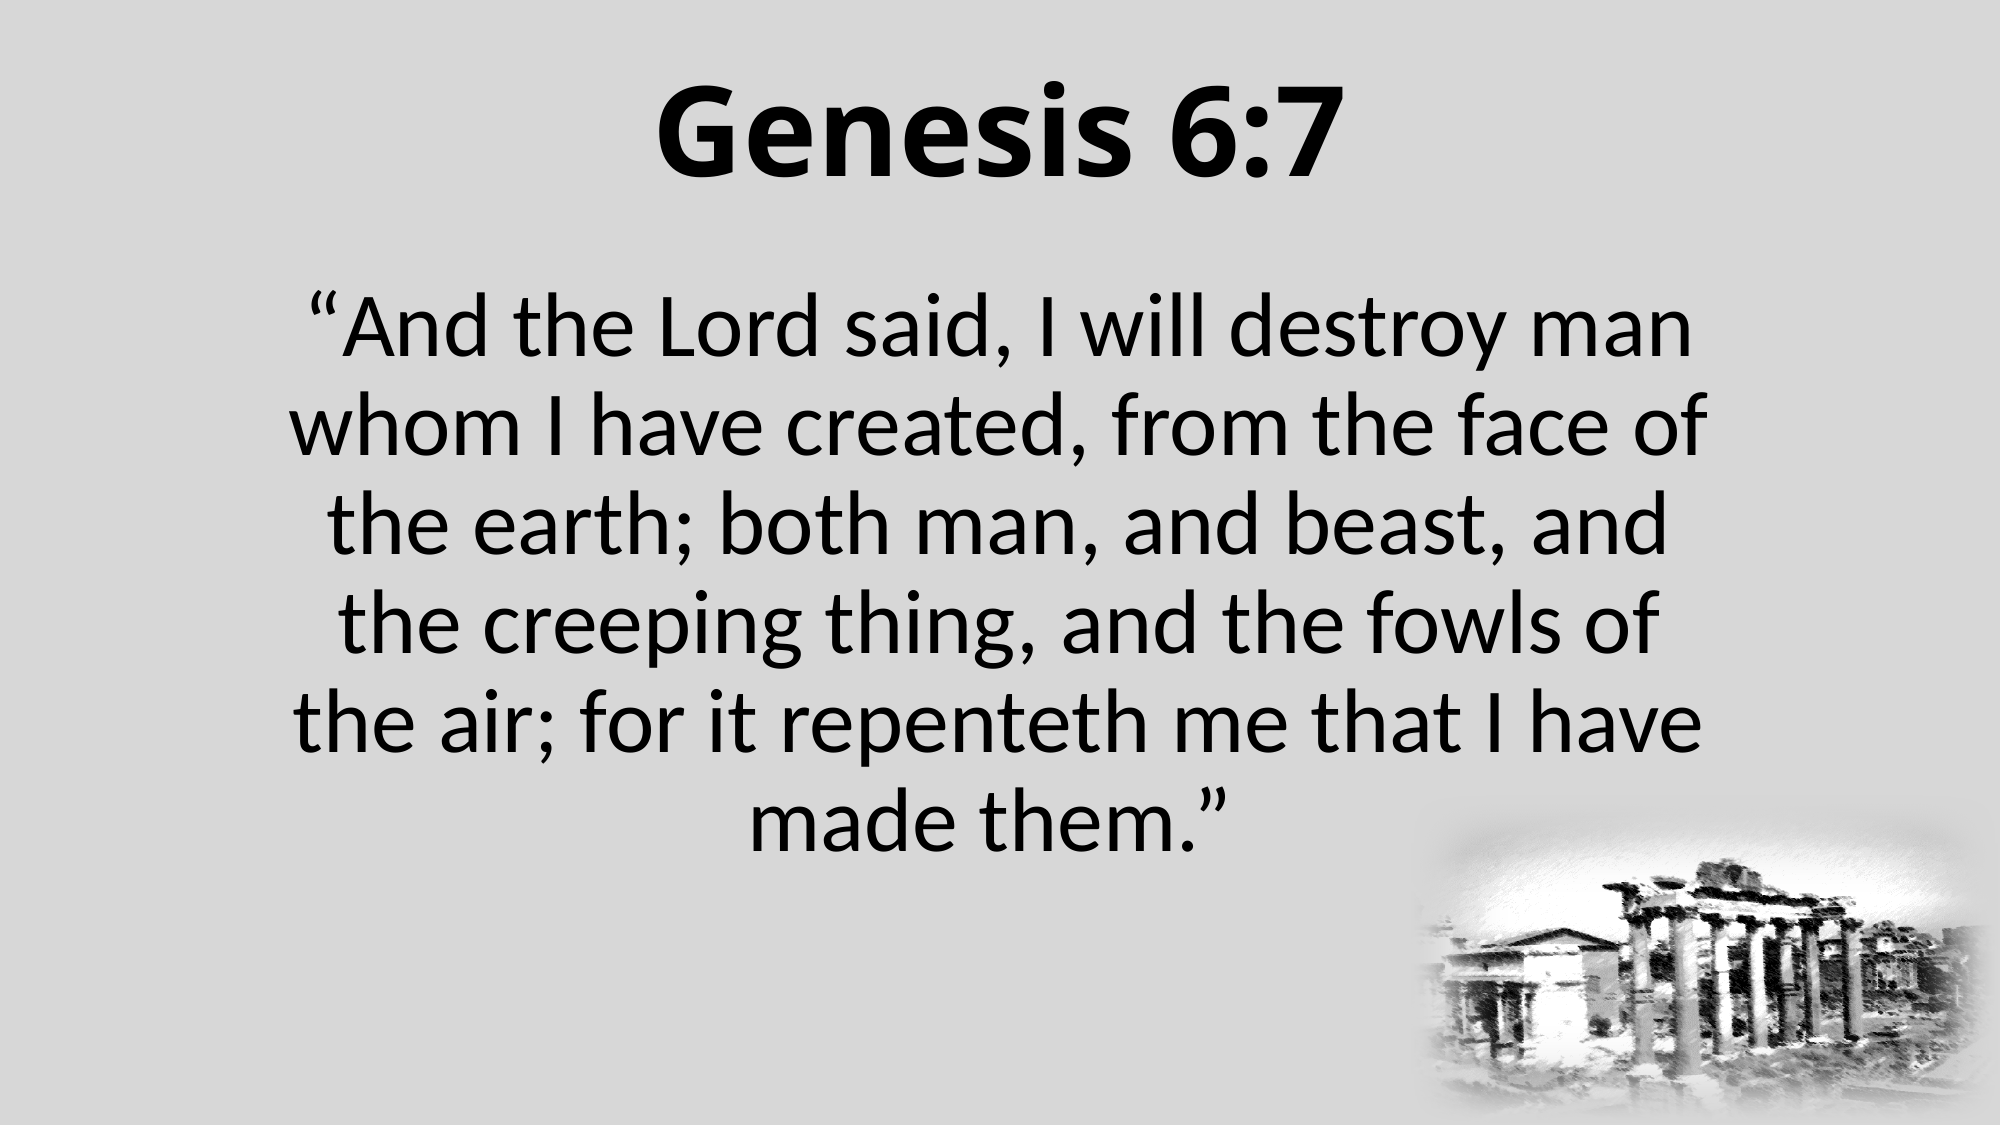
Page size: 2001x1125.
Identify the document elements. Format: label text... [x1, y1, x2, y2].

subtitle “And the Lord said, I will destroy man whom I have created, from the face of the earth; both man, and beast, and the creeping thing, and the fowls of the air; for it repenteth me that I have made them.” [249, 269, 1750, 1050]
picture [1408, 792, 2000, 1125]
title Genesis 6:7 [249, 15, 1750, 211]
